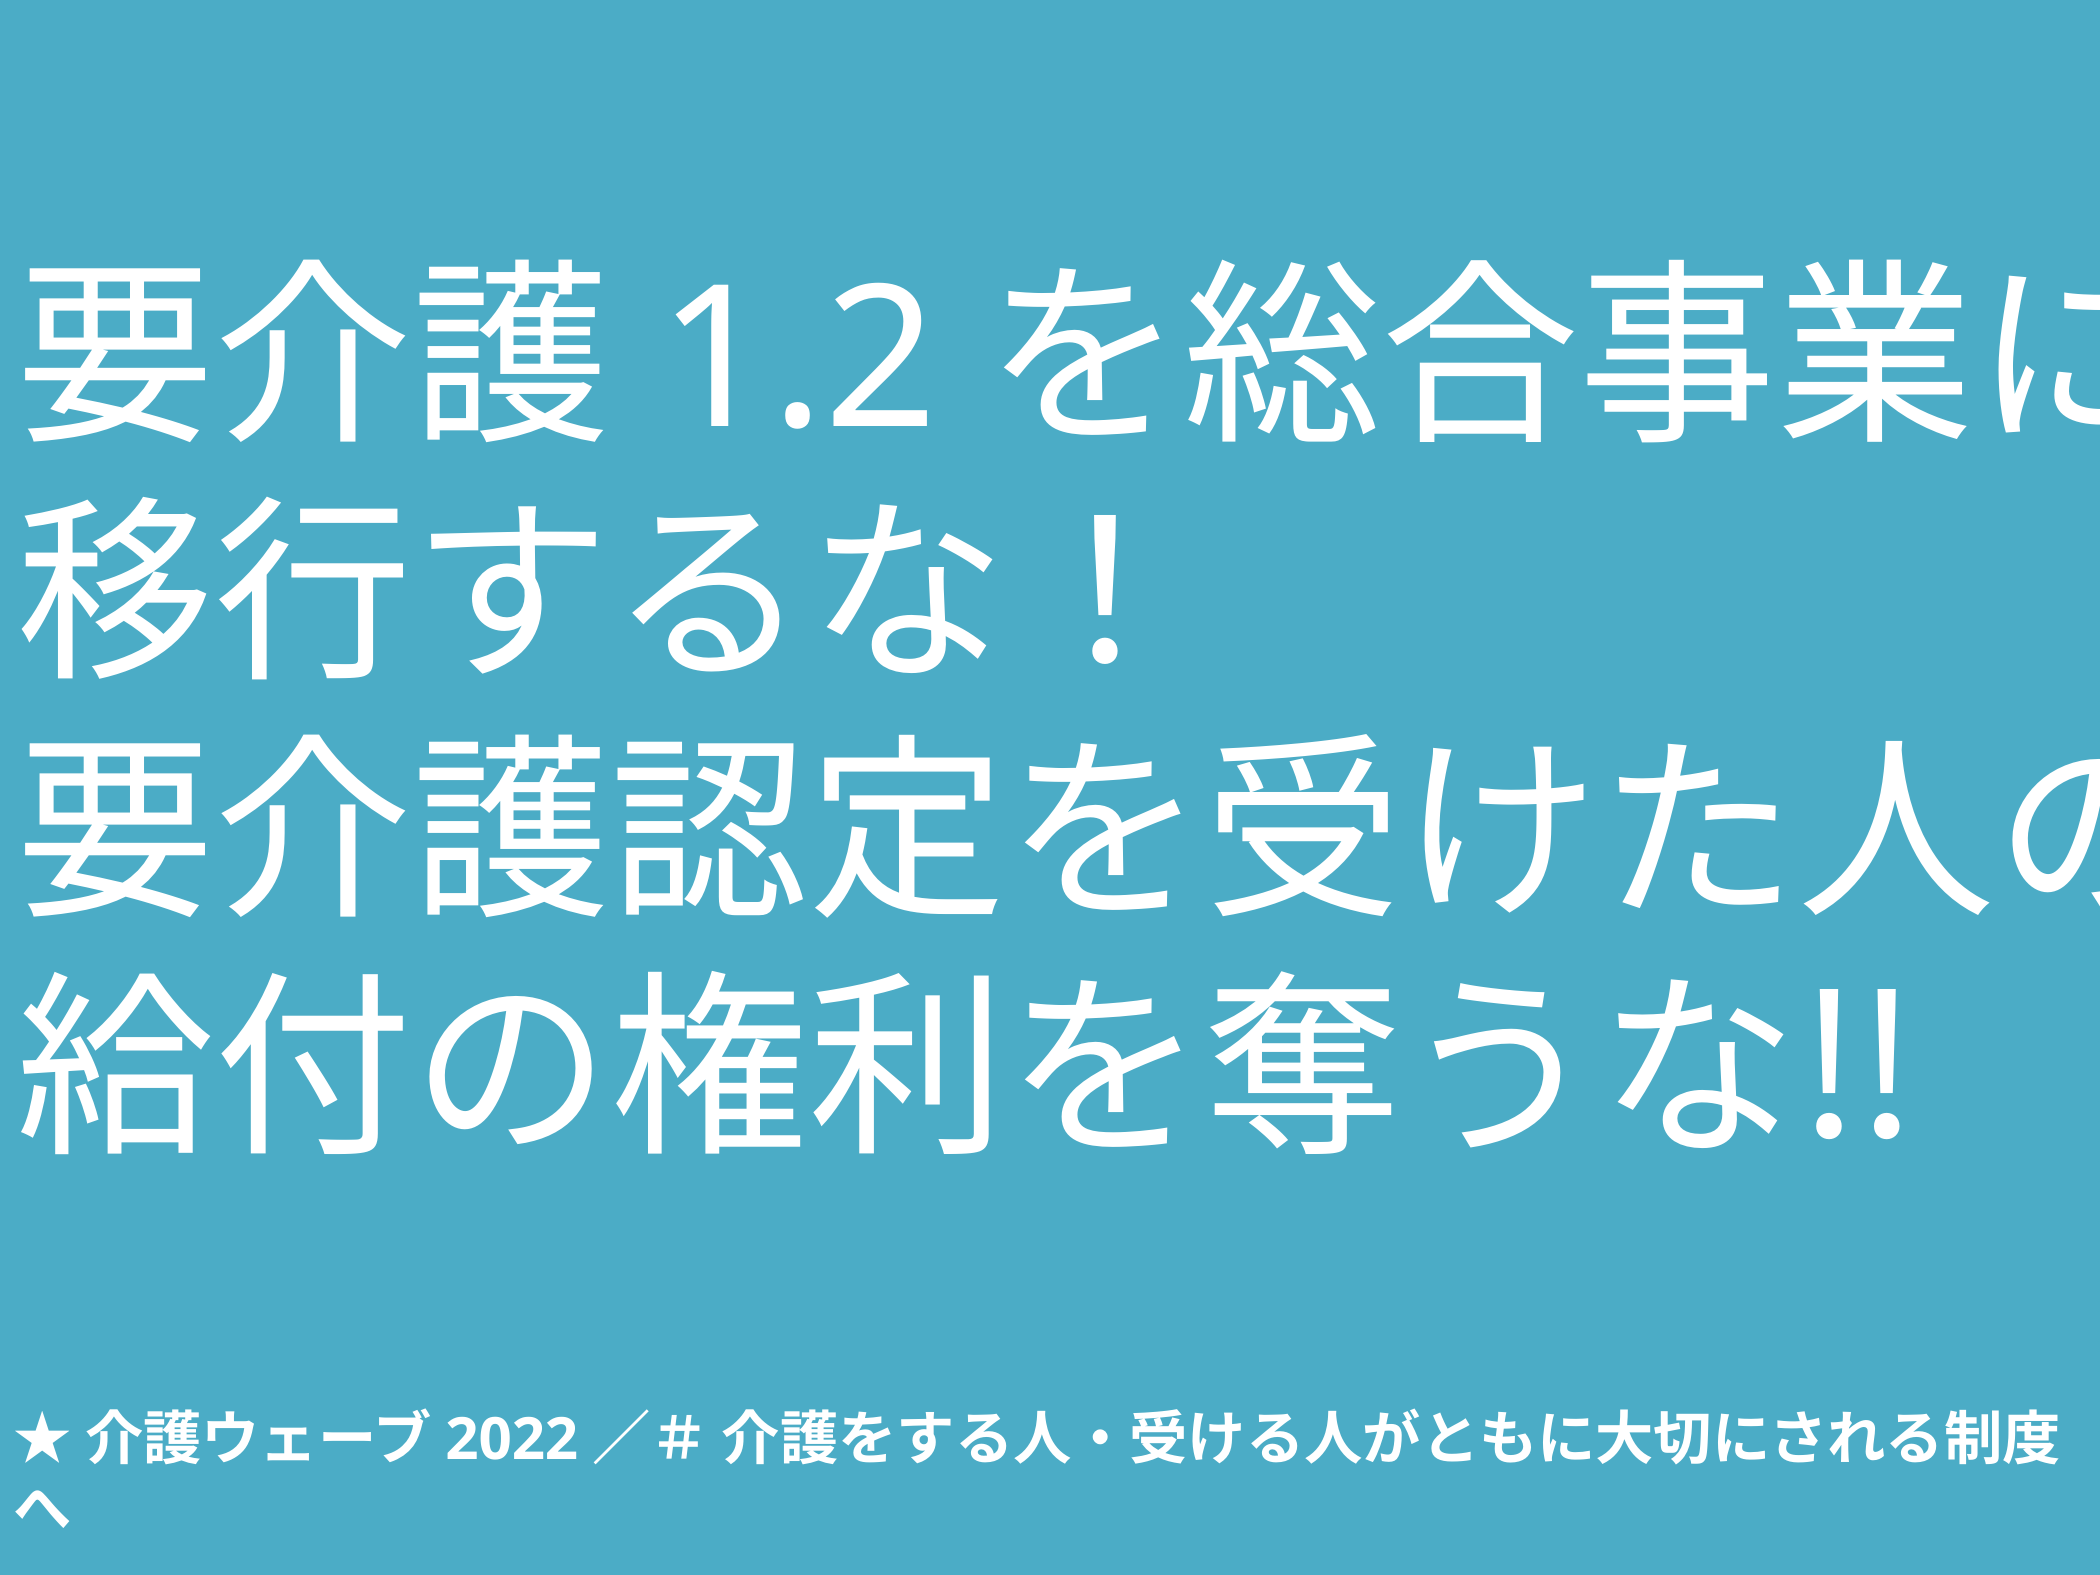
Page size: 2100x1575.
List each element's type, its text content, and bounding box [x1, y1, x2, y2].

text_box 要介護1.2を総合事業に移行するな！ 要介護認定を受けた人の給付の権利を奪うな‼ [0, 13, 2100, 1393]
text_box ★介護ウェーブ2022／＃ 介護をする人・受ける人がともに大切にされる制度へ [0, 1393, 2100, 1549]
